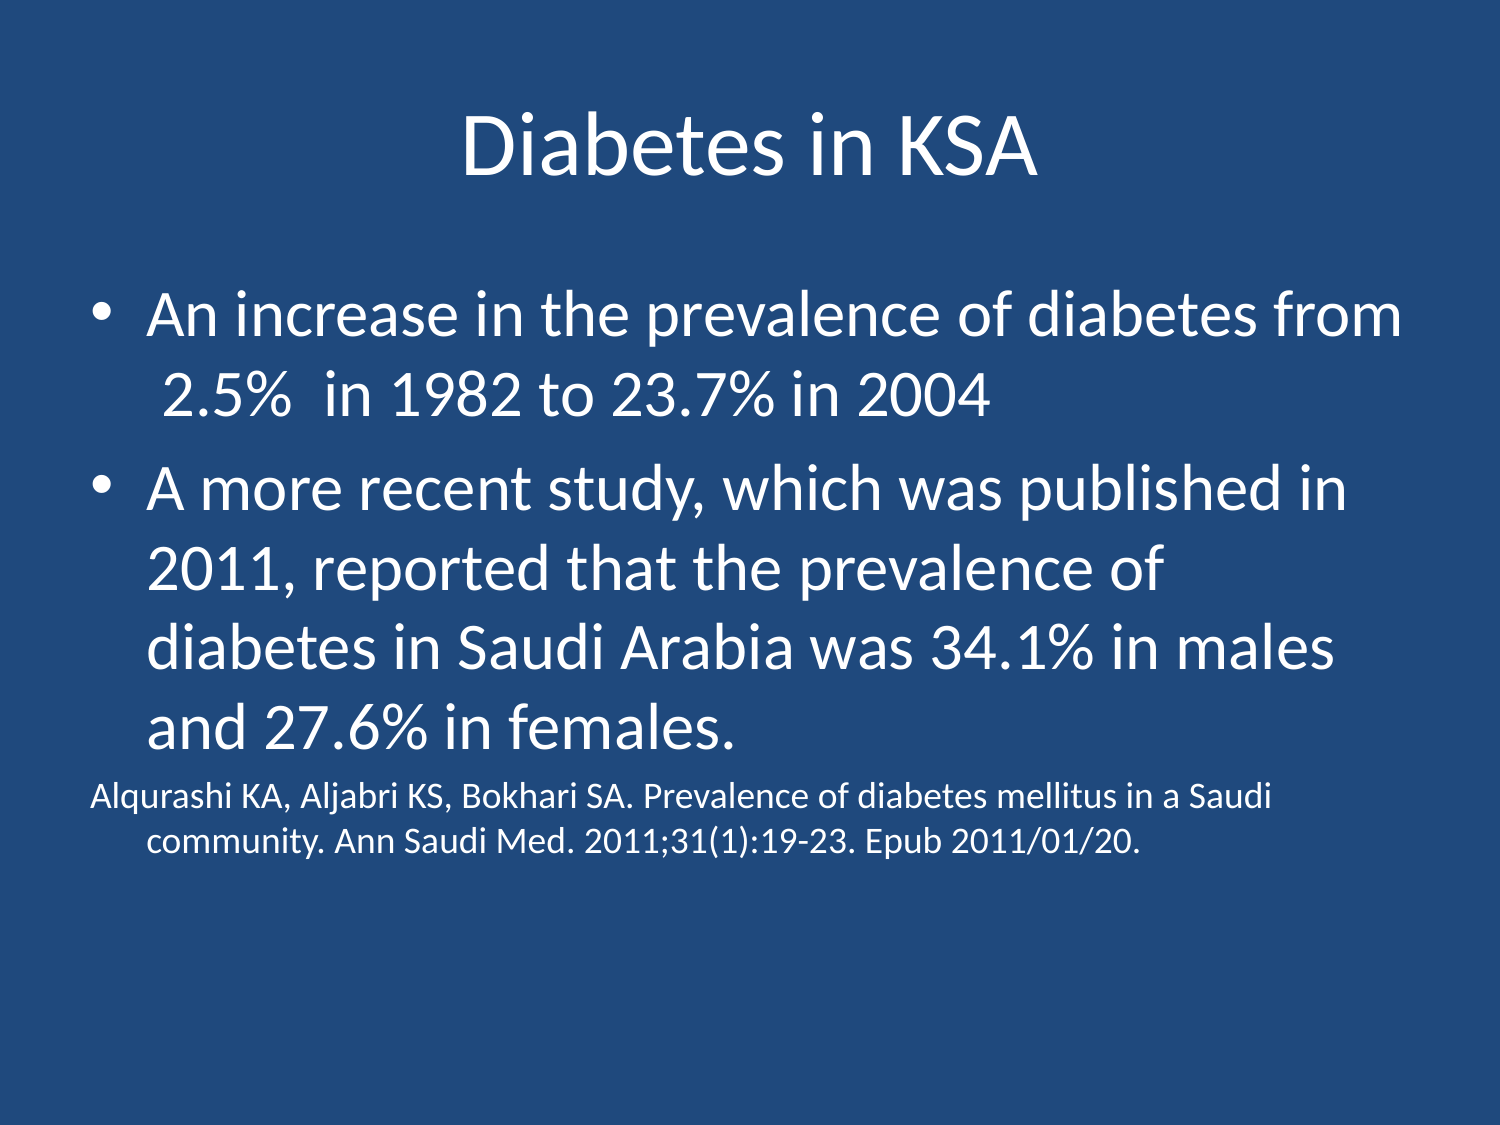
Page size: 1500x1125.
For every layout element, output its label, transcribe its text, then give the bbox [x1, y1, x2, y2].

list An increase in the prevalence of diabetes from 2.5% in 1982 to 23.7% in 2004 A more recent study, which was published in 2011, reported that the prevalence of diabetes in Saudi Arabia was 34.1% in males and 27.6% in females. Alqurashi KA, Aljabri KS, Bokhari SA. Prevalence of diabetes mellitus in a Saudi community. Ann Saudi Med. 2011;31(1):19-23. Epub 2011/01/20. [74, 262, 1426, 1006]
title Diabetes in KSA [74, 44, 1426, 233]
